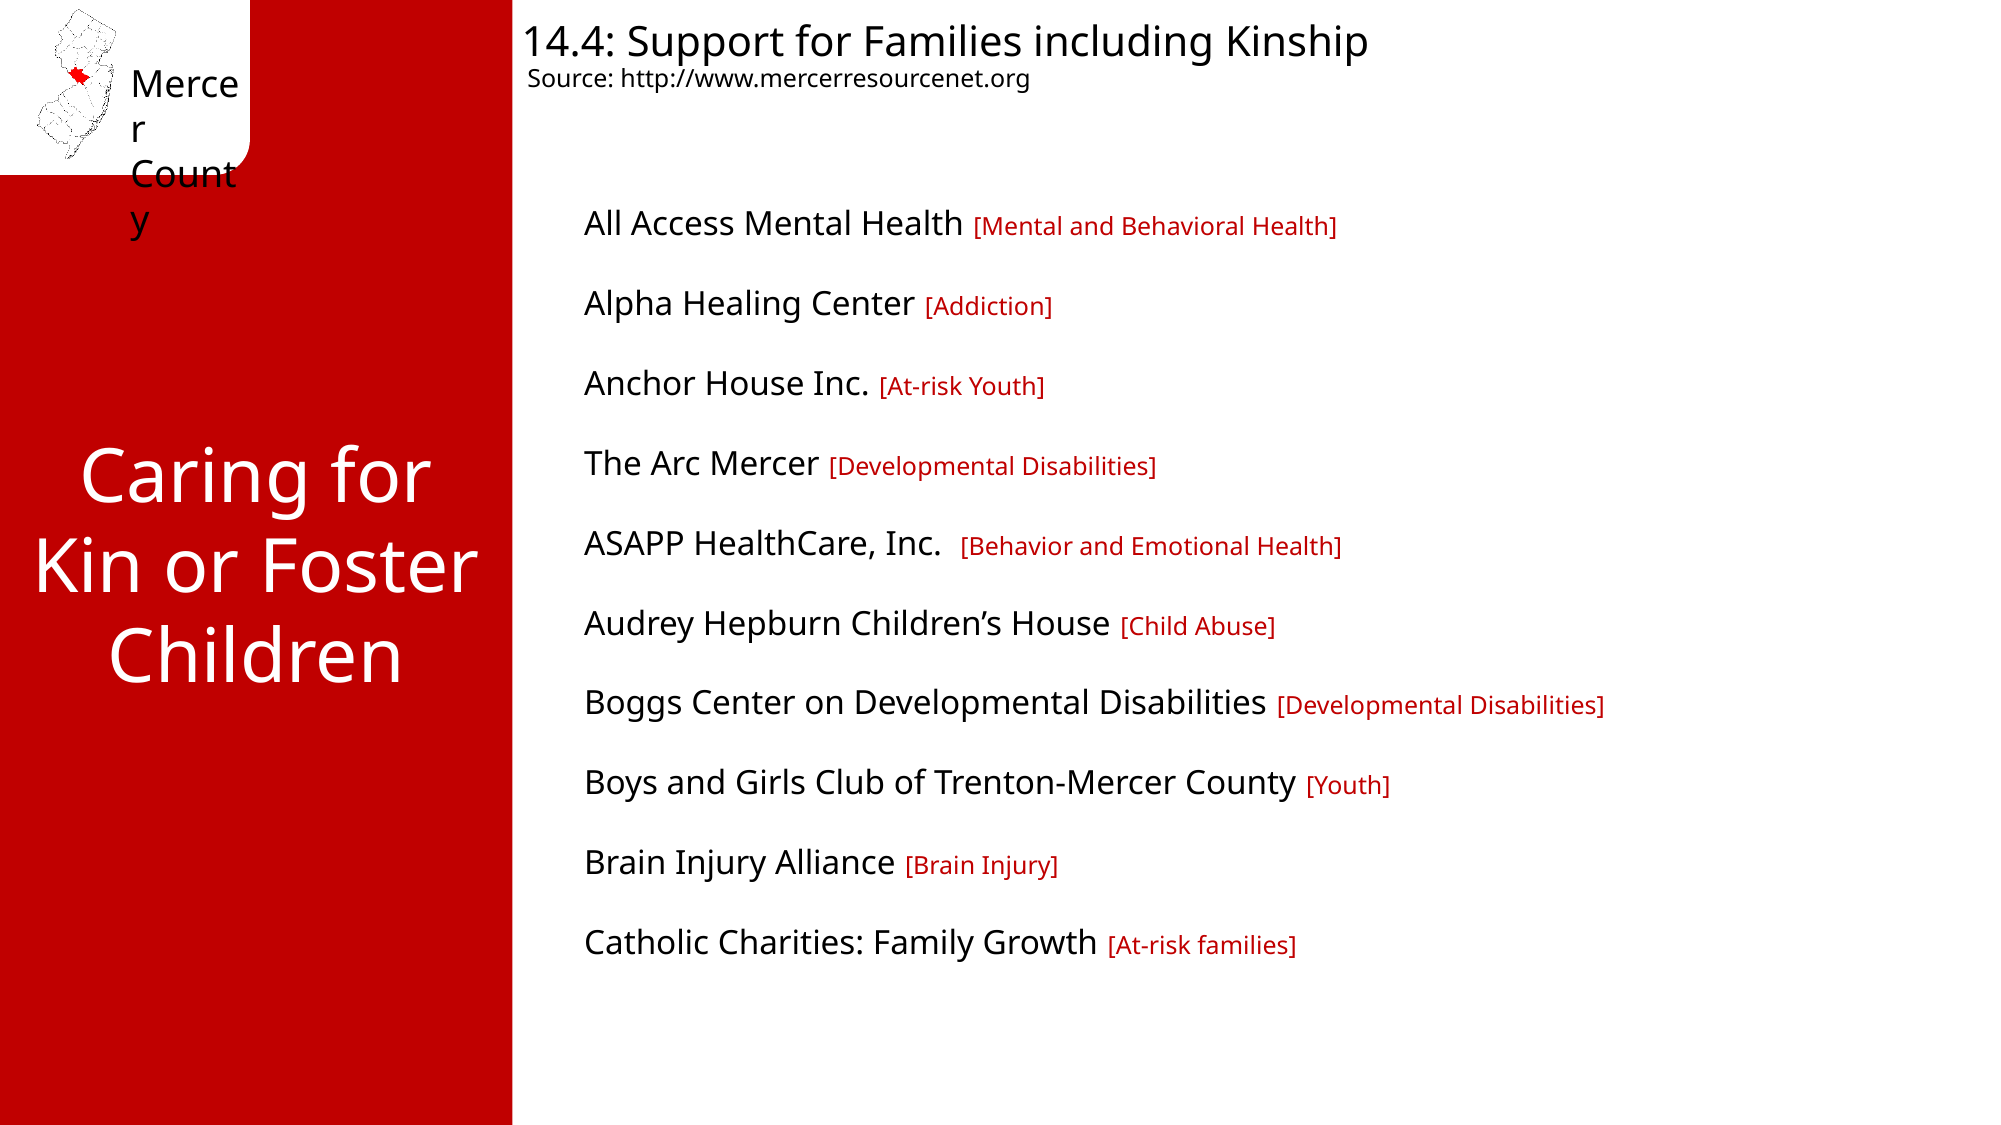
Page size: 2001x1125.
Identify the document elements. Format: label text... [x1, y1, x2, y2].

text_box Source: http://www.mercerresourcenet.org [512, 55, 1891, 101]
text_box Caring for Kin or Foster Children [0, 419, 513, 705]
text_box 14.4: Support for Families including Kinship [506, 7, 1995, 72]
picture [37, 9, 116, 159]
text_box All Access Mental Health [Mental and Behavioral Health] Alpha Healing Center [Addiction] Anchor House Inc. [At-risk Youth] The Arc Mercer [Developmental Disabilities] ASAPP HealthCare, Inc. [Behavior and Emotional Health] Audrey Hepburn Children’s House [Child Abuse] Boggs Center on Developmental Disabilities [Developmental Disabilities] Boys and Girls Club of Trenton-Mercer County [Youth] Brain Injury Alliance [Brain Injury] Catholic Charities: Family Growth [At-risk families] [569, 195, 1932, 1125]
